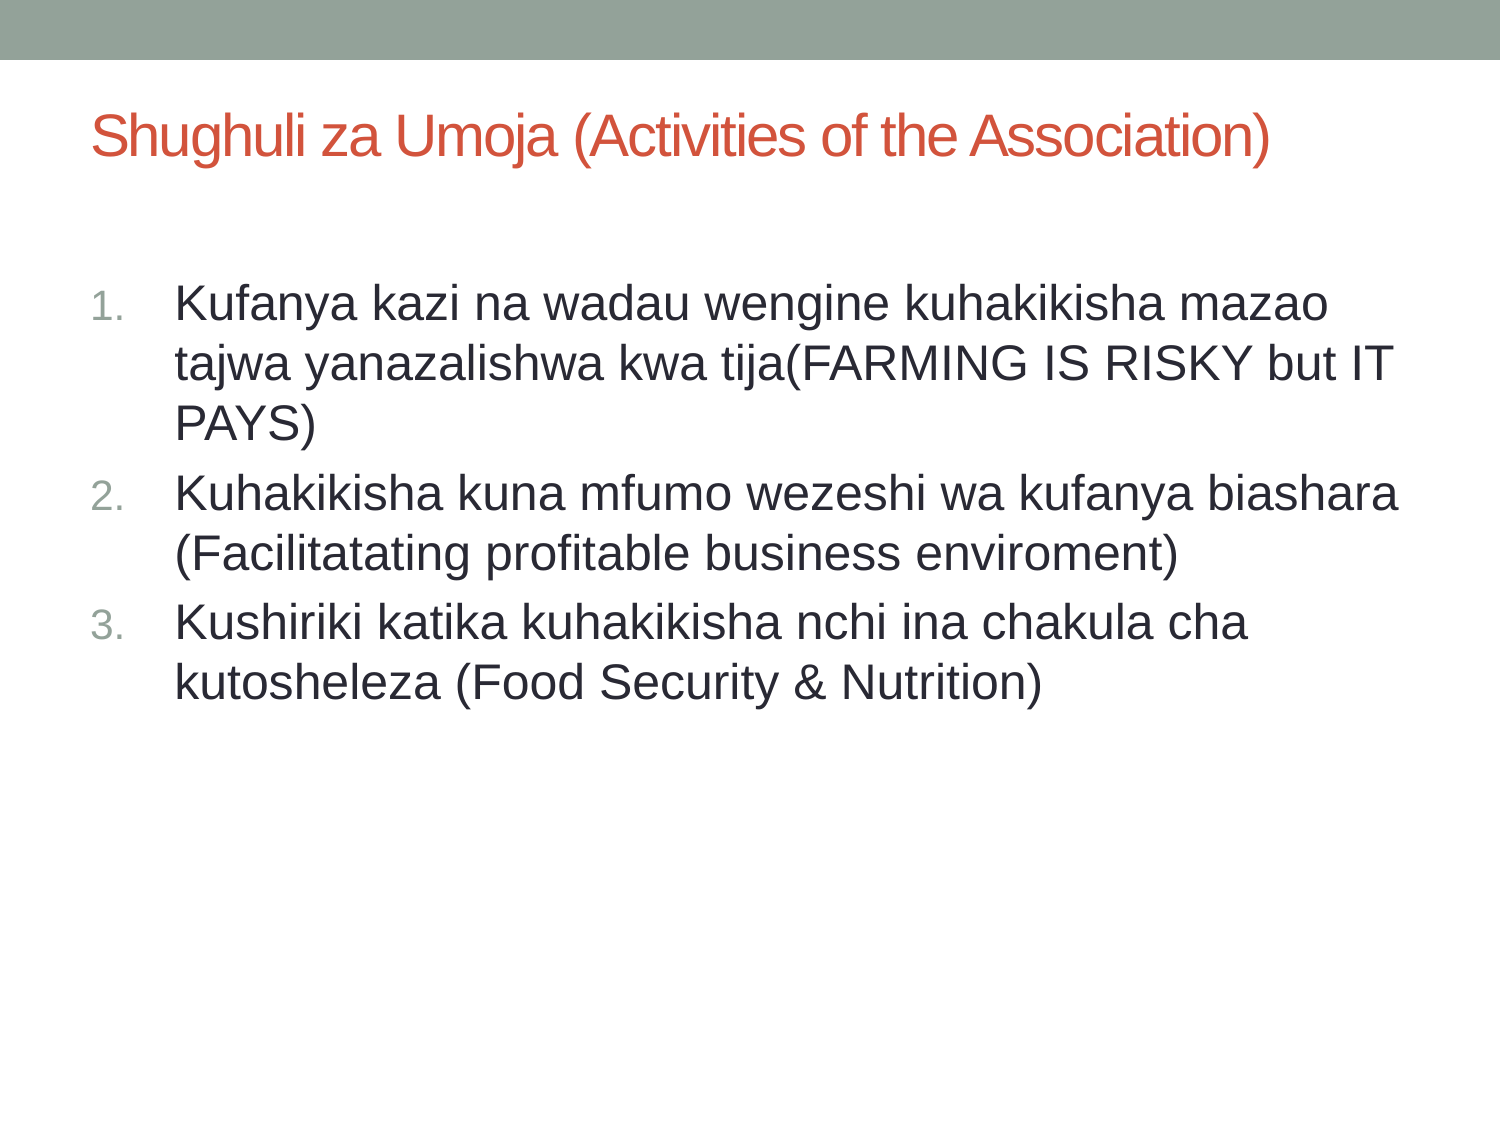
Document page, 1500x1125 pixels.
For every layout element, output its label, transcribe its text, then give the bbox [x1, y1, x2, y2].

list Kufanya kazi na wadau wengine kuhakikisha mazao tajwa yanazalishwa kwa tija(FARMING IS RISKY but IT PAYS) Kuhakikisha kuna mfumo wezeshi wa kufanya biashara (Facilitatating profitable business enviroment) Kushiriki katika kuhakikisha nchi ina chakula cha kutosheleza (Food Security & Nutrition) [75, 262, 1425, 1063]
title Shughuli za Umoja (Activities of the Association) [75, 87, 1425, 250]
